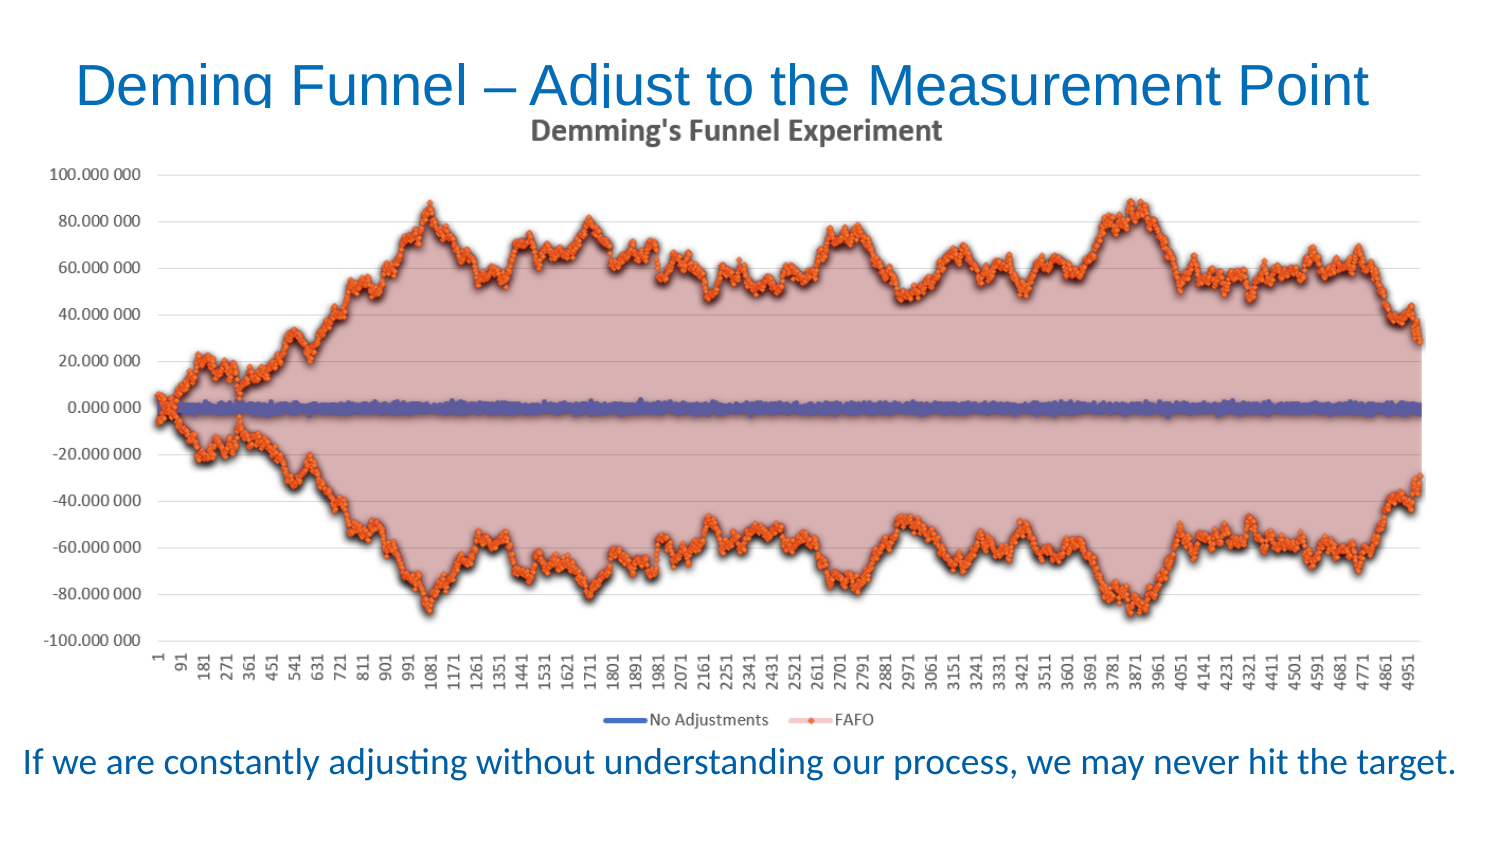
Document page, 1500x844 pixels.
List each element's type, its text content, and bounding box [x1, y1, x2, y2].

text_box If we are constantly adjusting without understanding our process, we may never hit the target. [7, 729, 1500, 790]
title Deming Funnel – Adjust to the Measurement Point [60, 39, 1410, 106]
picture [44, 107, 1426, 736]
